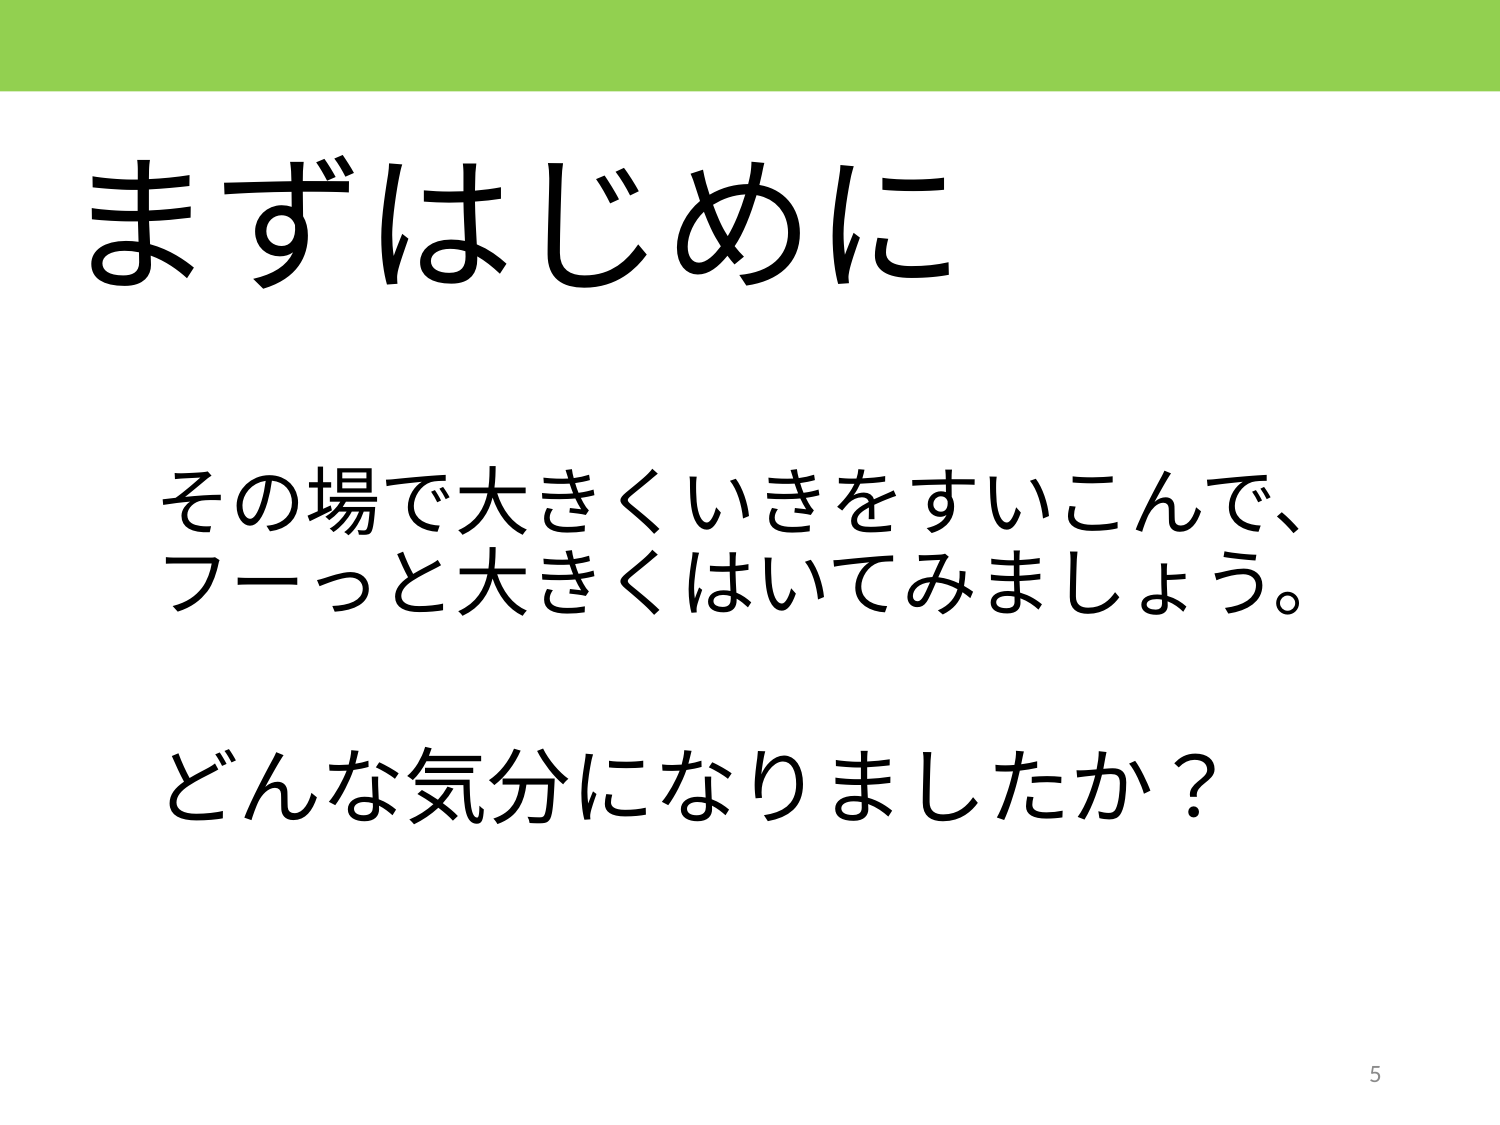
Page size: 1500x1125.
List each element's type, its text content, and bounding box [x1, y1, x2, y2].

slide_number 5 [1059, 1042, 1397, 1103]
text_box まずはじめに [49, 122, 1344, 340]
title どんな気分になりましたか？ [139, 704, 1372, 903]
text_box その場で大きくいきをすいこんで、 フーっと大きくはいてみましょう。 [139, 388, 1397, 704]
text_box [0, 0, 1500, 92]
